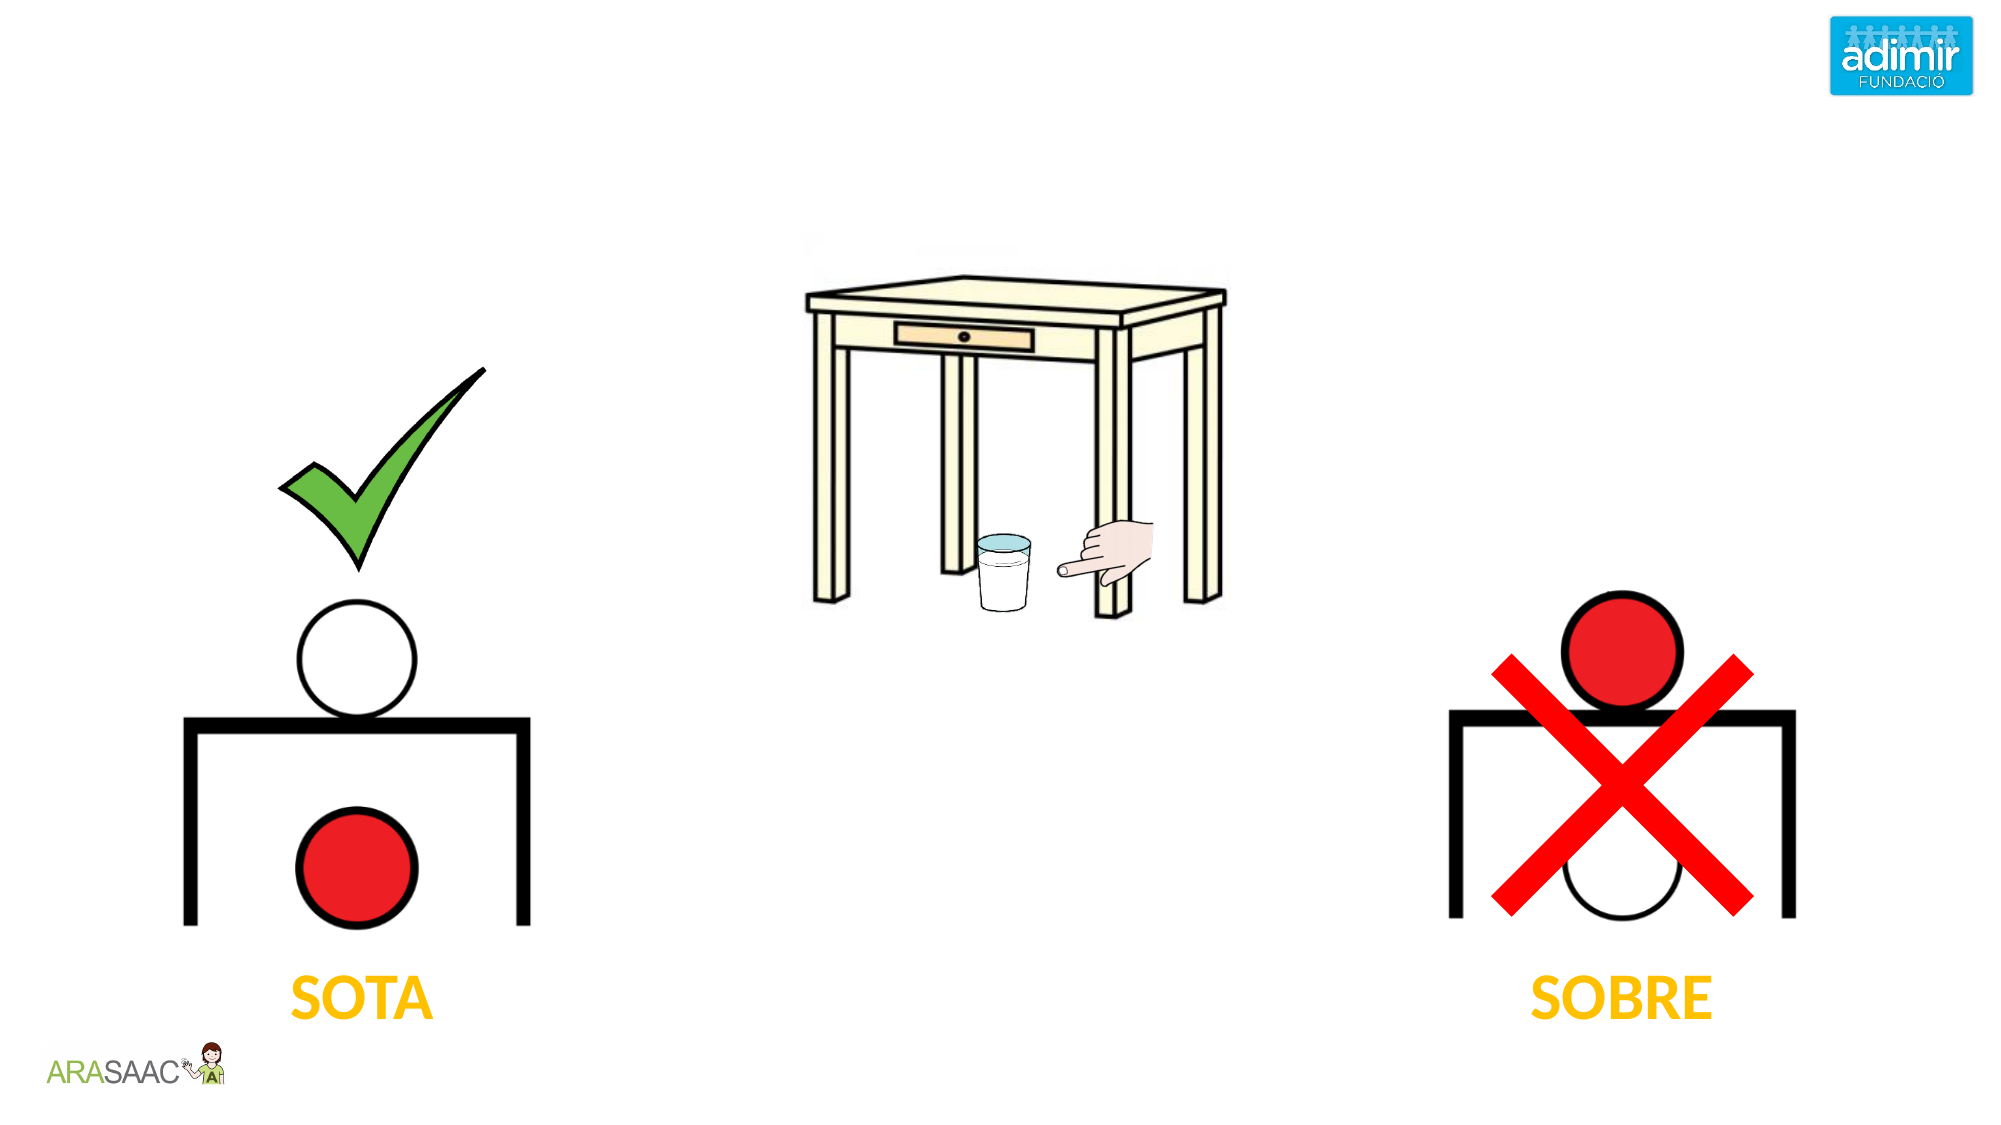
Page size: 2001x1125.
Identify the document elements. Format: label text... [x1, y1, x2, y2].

picture [41, 1041, 230, 1085]
picture [165, 344, 550, 957]
picture [1828, 14, 1975, 98]
picture [1430, 566, 1815, 951]
text_box SOBRE [1472, 951, 1773, 1040]
picture [802, 233, 1231, 662]
text_box SOTA [212, 957, 512, 1040]
